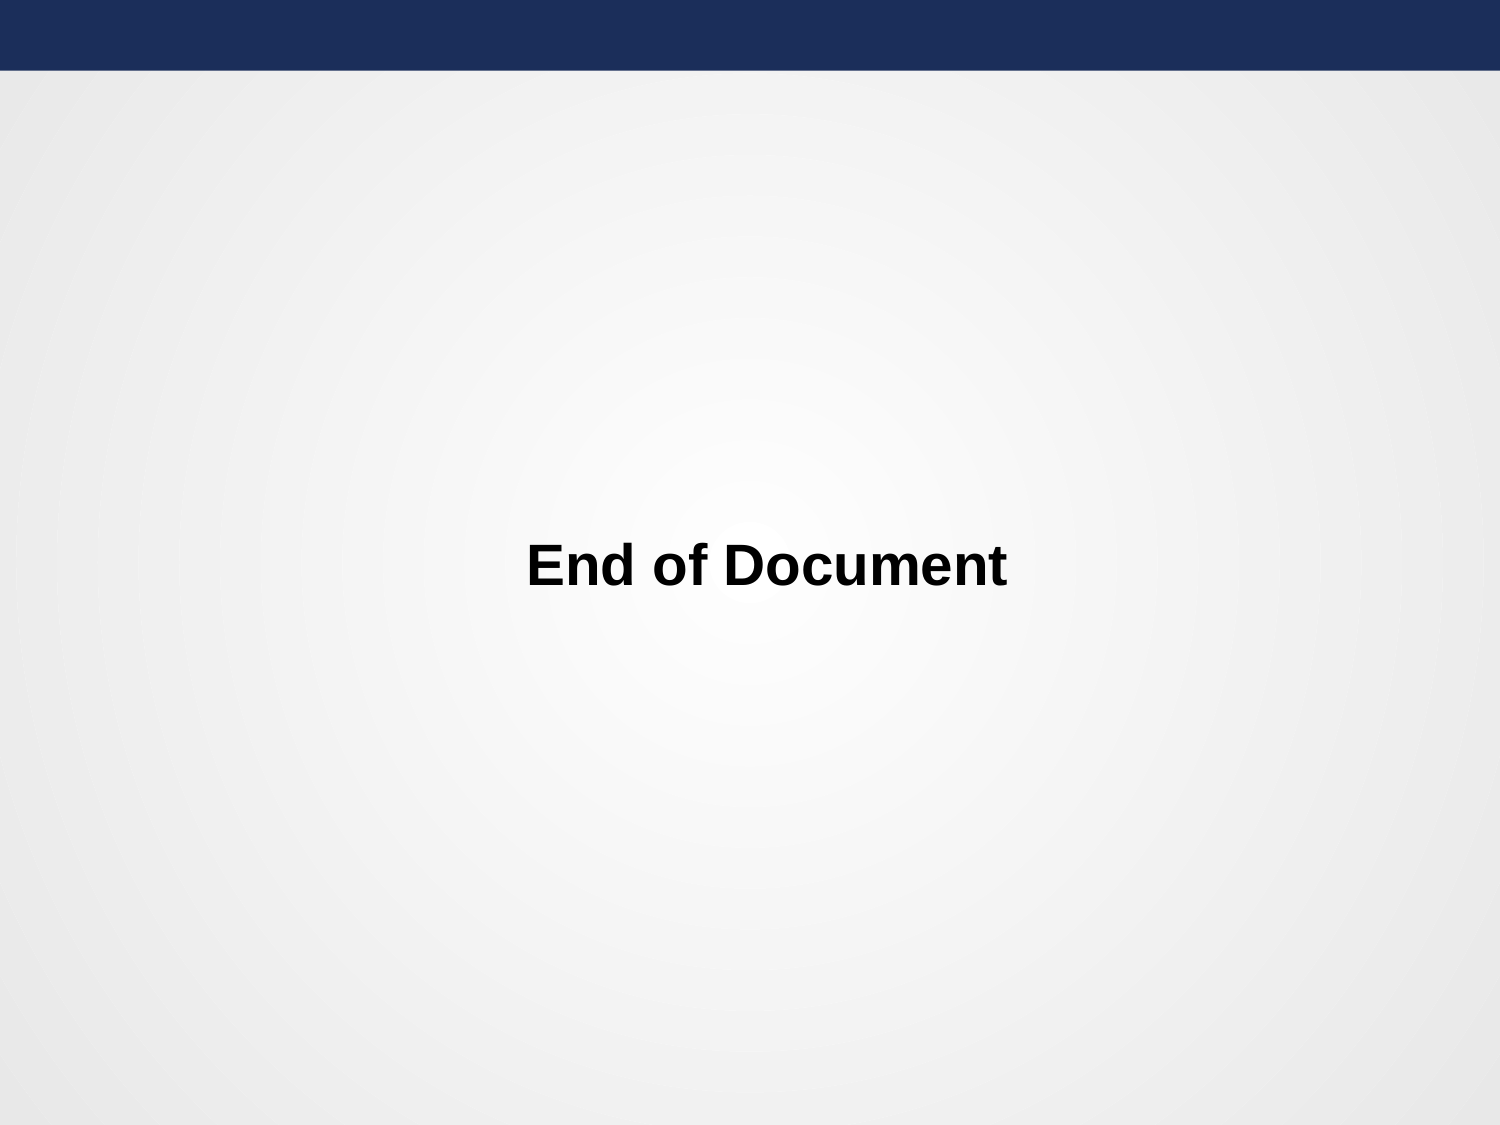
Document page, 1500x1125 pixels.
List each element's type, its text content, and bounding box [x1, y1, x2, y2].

text_box End of Document [0, 521, 1500, 604]
